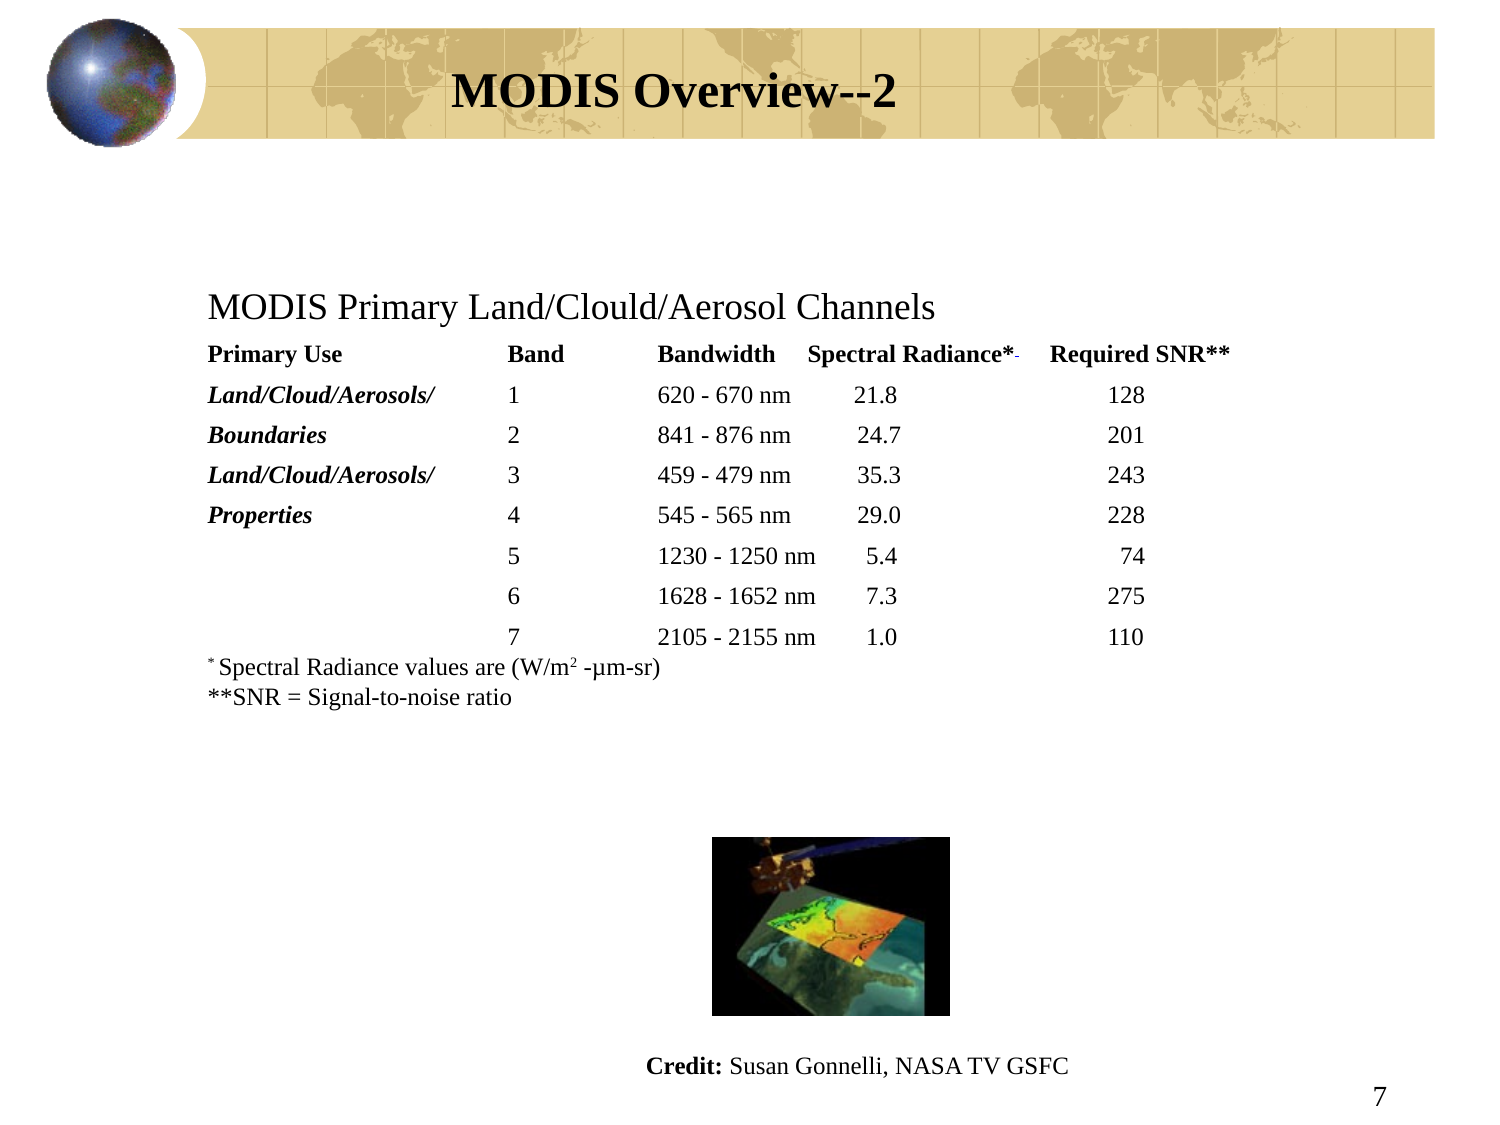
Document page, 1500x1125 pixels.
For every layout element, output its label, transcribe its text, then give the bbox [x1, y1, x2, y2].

text_box Credit: Susan Gonnelli, NASA TV GSFC [638, 1042, 1078, 1088]
text_box MODIS Primary Land/Clould/Aerosol Channels Primary Use Band Bandwidth Spectral Radiance* Required SNR** Land/Cloud/Aerosols/ 1 620 - 670 nm 21.8 128 Boundaries 2 841 - 876 nm 24.7 201 Land/Cloud/Aerosols/ 3 459 - 479 nm 35.3 243 Properties 4 545 - 565 nm 29.0 228 5 1230 - 1250 nm 5.4 74 6 1628 - 1652 nm 7.3 275 7 2105 - 2155 nm 1.0 110 * Spectral Radiance values are (W/m2 -µm-sr) **SNR = Signal-to-noise ratio [200, 274, 1300, 718]
text_box MODIS Overview--2 [443, 49, 906, 125]
picture [712, 837, 951, 1016]
text_box [50, 262, 1450, 378]
slide_number 7 [1074, 1036, 1388, 1113]
picture [42, 14, 190, 151]
